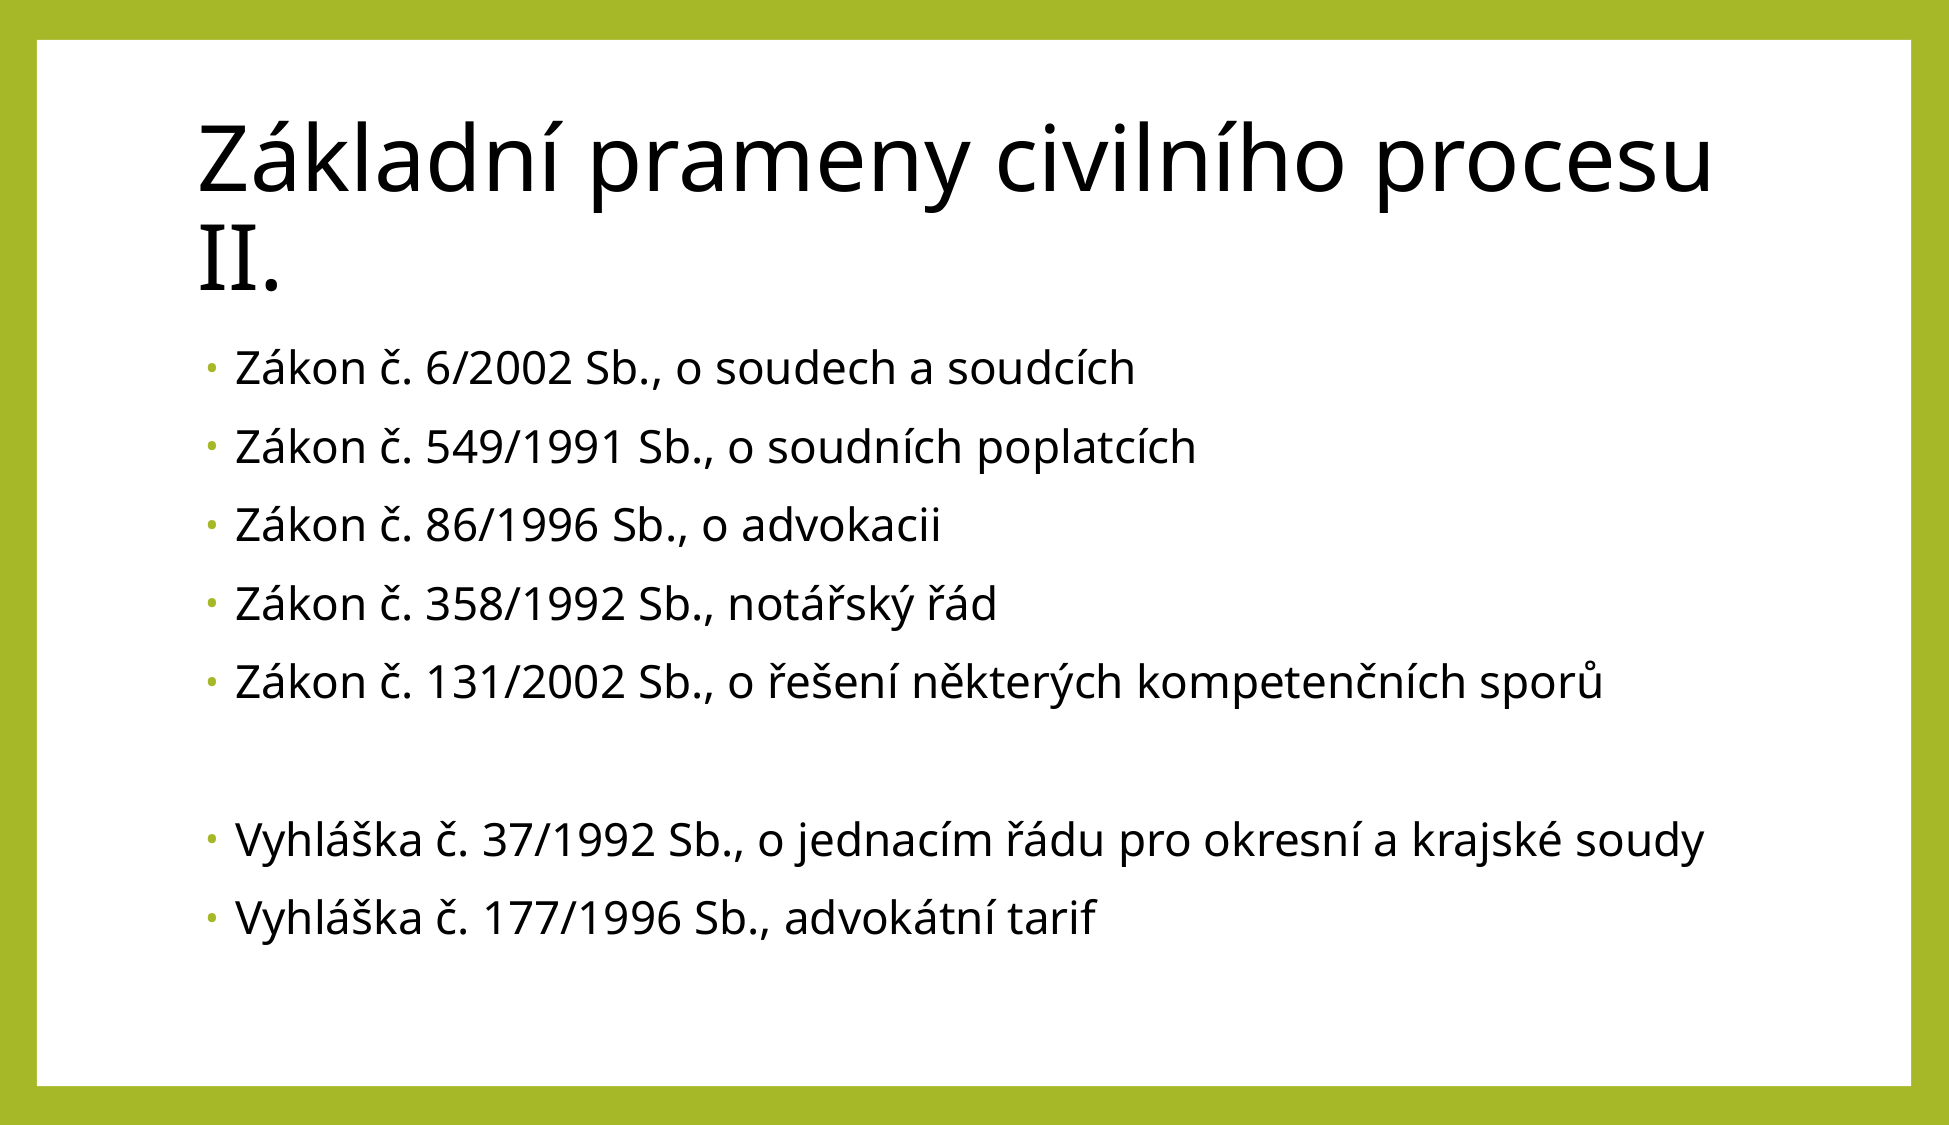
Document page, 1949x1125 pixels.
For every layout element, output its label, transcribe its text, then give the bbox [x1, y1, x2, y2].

title Základní prameny civilního procesu II. [182, 99, 1762, 323]
list Zákon č. 6/2002 Sb., o soudech a soudcích Zákon č. 549/1991 Sb., o soudních poplatcích Zákon č. 86/1996 Sb., o advokacii Zákon č. 358/1992 Sb., notářský řád Zákon č. 131/2002 Sb., o řešení některých kompetenčních sporů Vyhláška č. 37/1992 Sb., o jednacím řádu pro okresní a krajské soudy Vyhláška č. 177/1996 Sb., advokátní tarif [182, 337, 1761, 1000]
